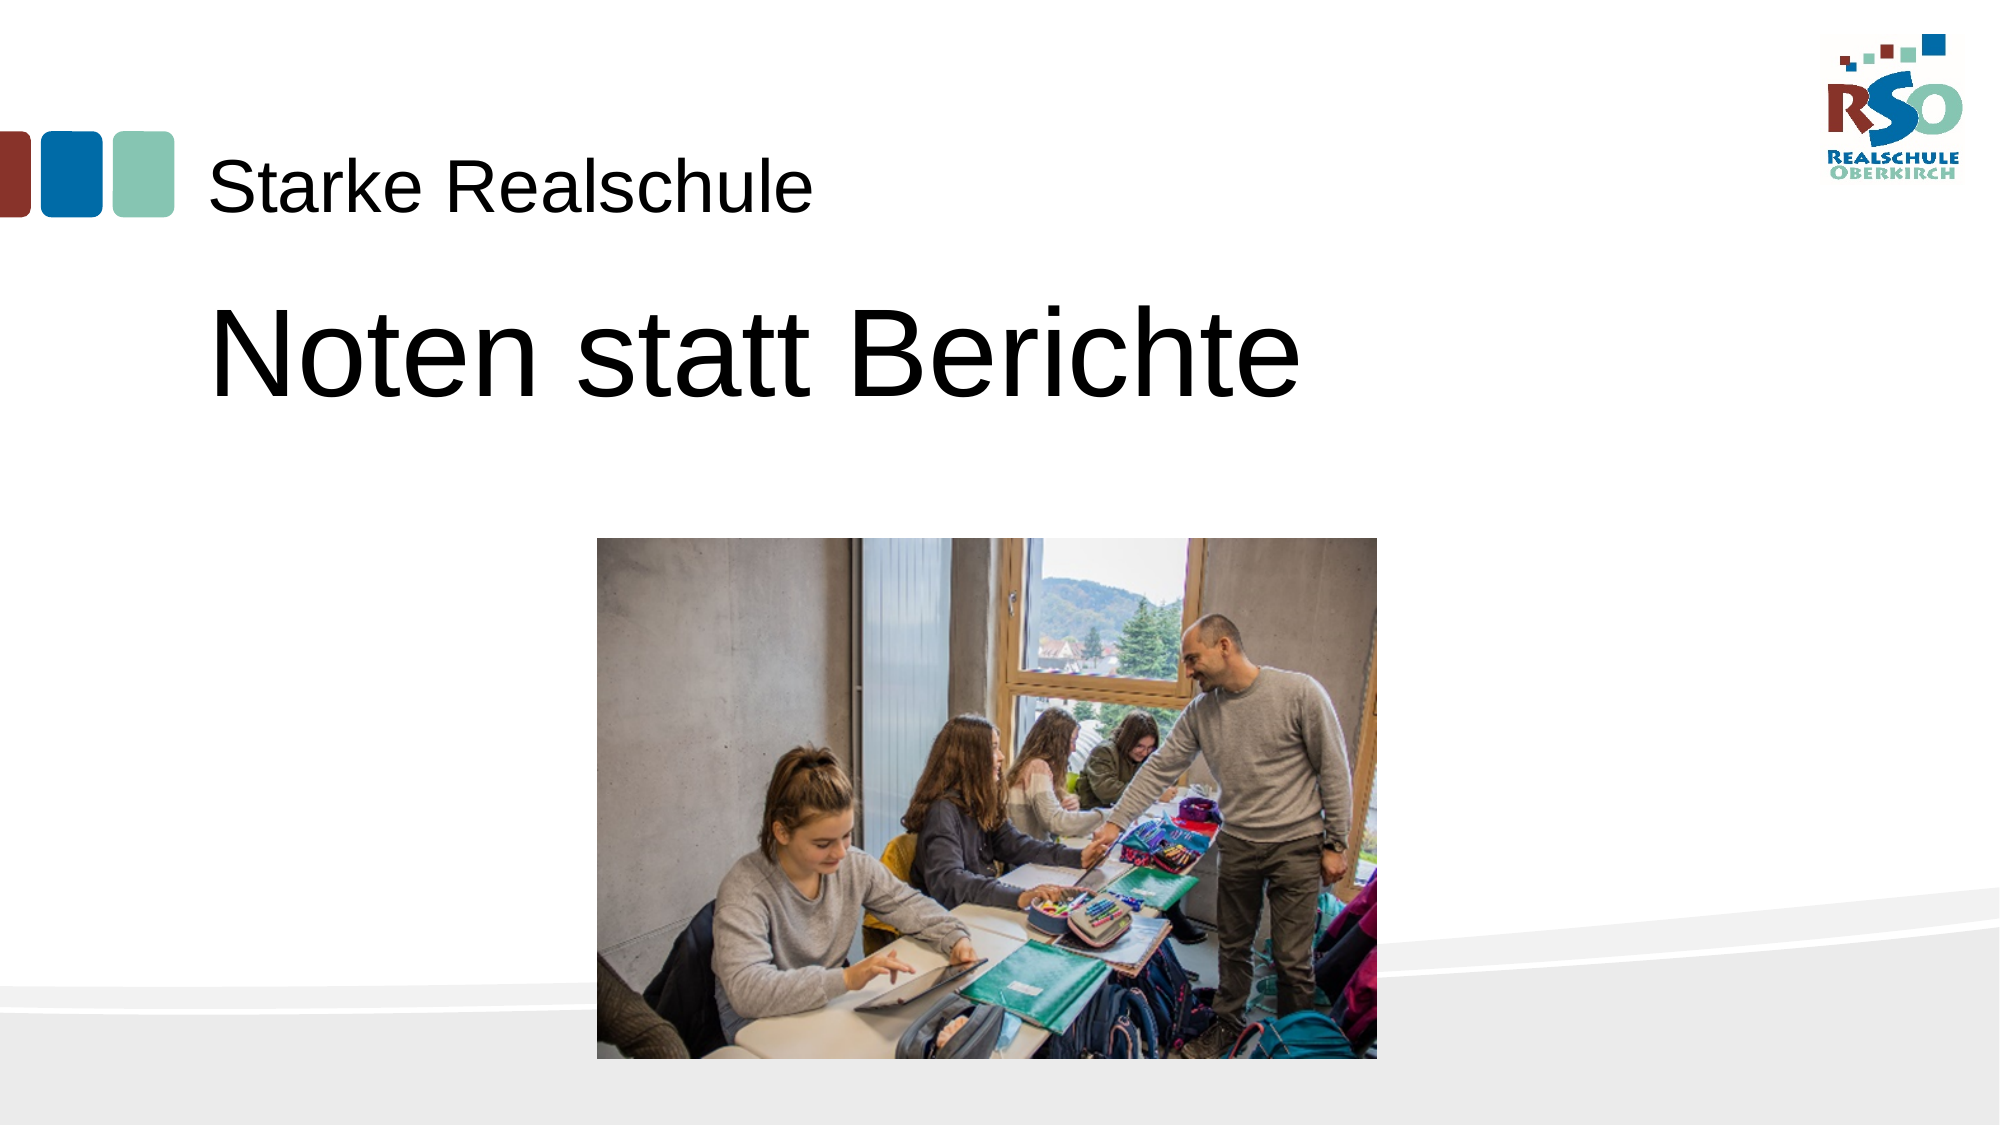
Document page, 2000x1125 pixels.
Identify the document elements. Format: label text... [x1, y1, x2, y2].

list Noten statt Berichte [187, 278, 1839, 899]
picture [596, 538, 1378, 1059]
picture [1820, 34, 1965, 185]
title Starke Realschule [187, 24, 1787, 238]
